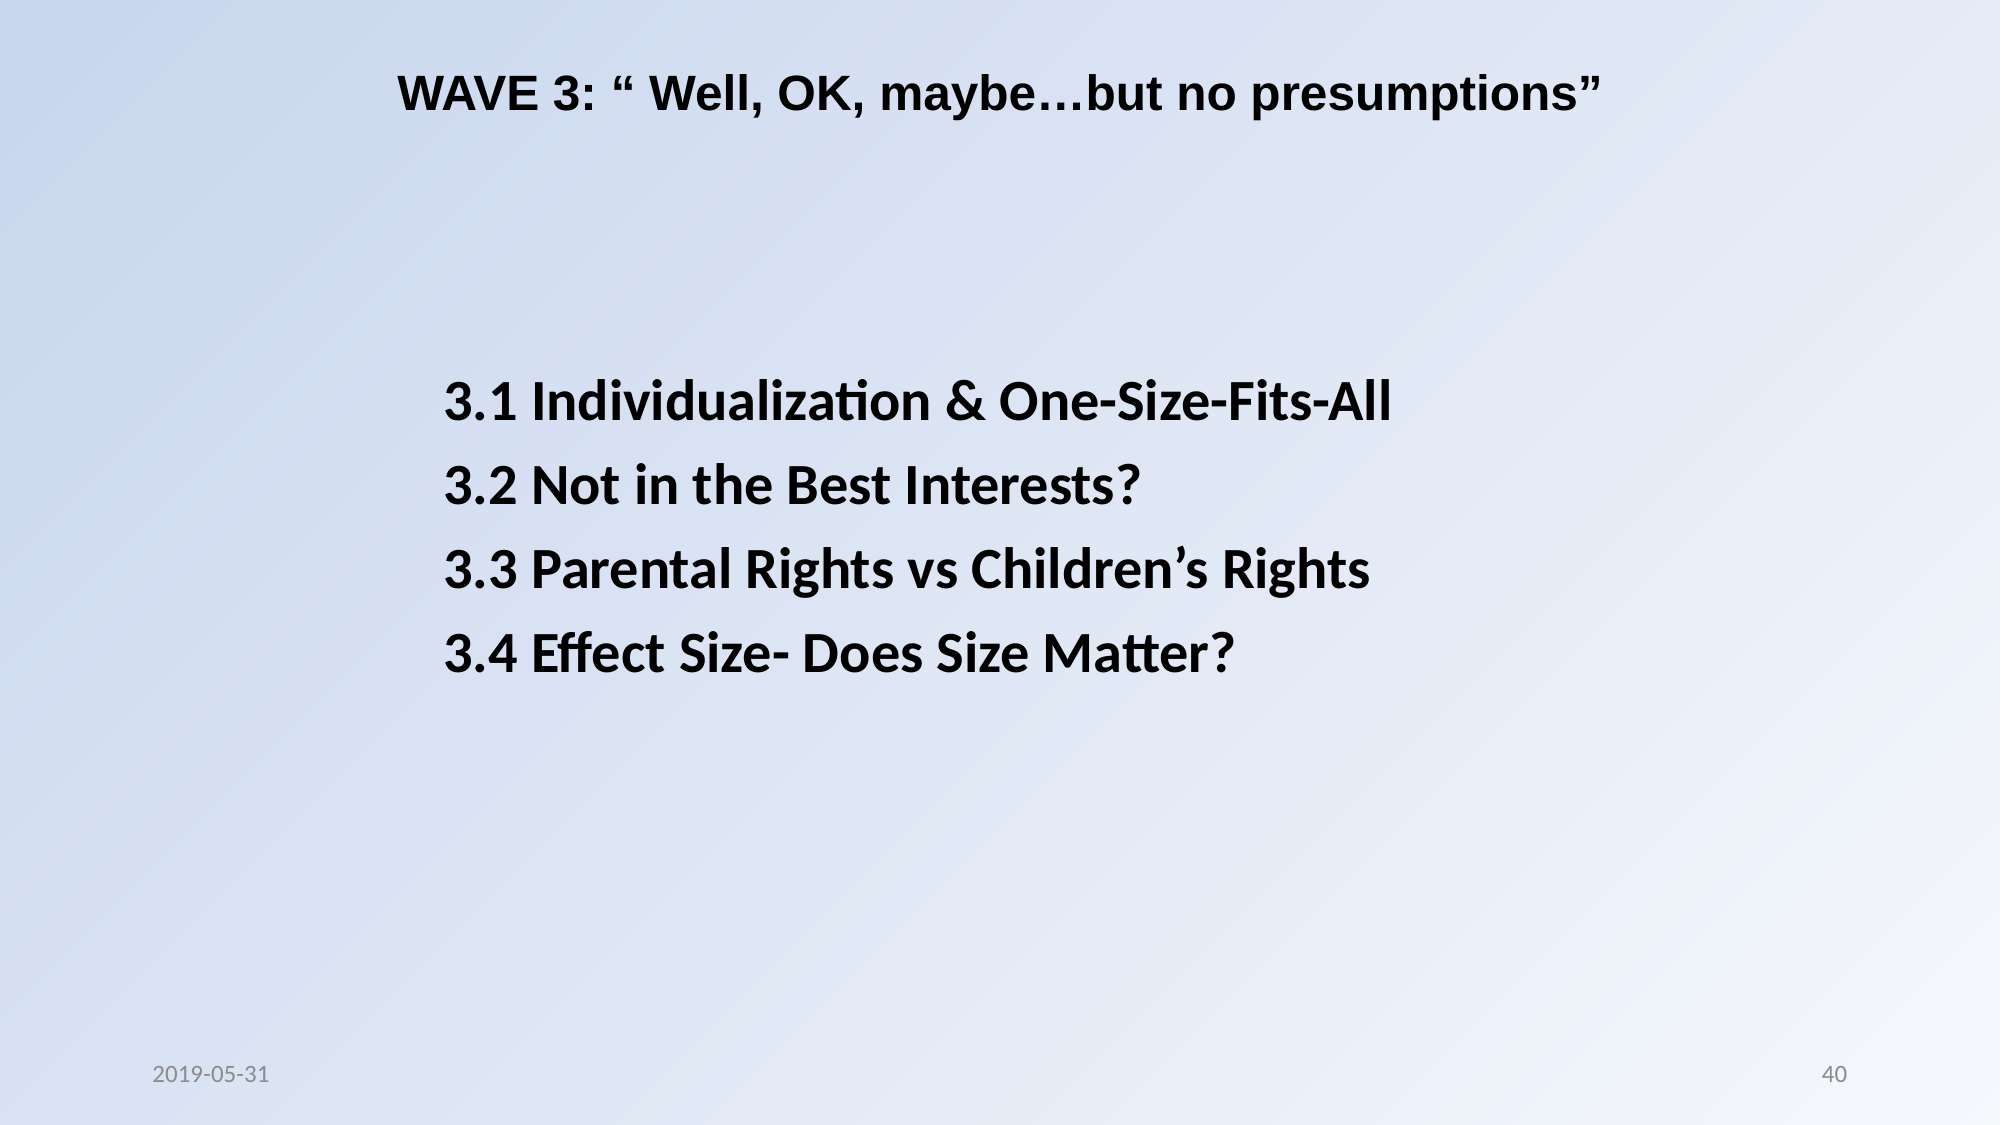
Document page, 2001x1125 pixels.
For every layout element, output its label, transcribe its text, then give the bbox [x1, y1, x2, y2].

list 3.1 Individualization & One-Size-Fits-All 3.2 Not in the Best Interests? 3.3 Parental Rights vs Children’s Rights 3.4 Effect Size- Does Size Matter? [428, 363, 1535, 807]
title WAVE 3: “ Well, OK, maybe…but no presumptions” [137, 59, 1863, 243]
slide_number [137, 1042, 588, 1103]
slide_number 40 [1412, 1042, 1863, 1103]
